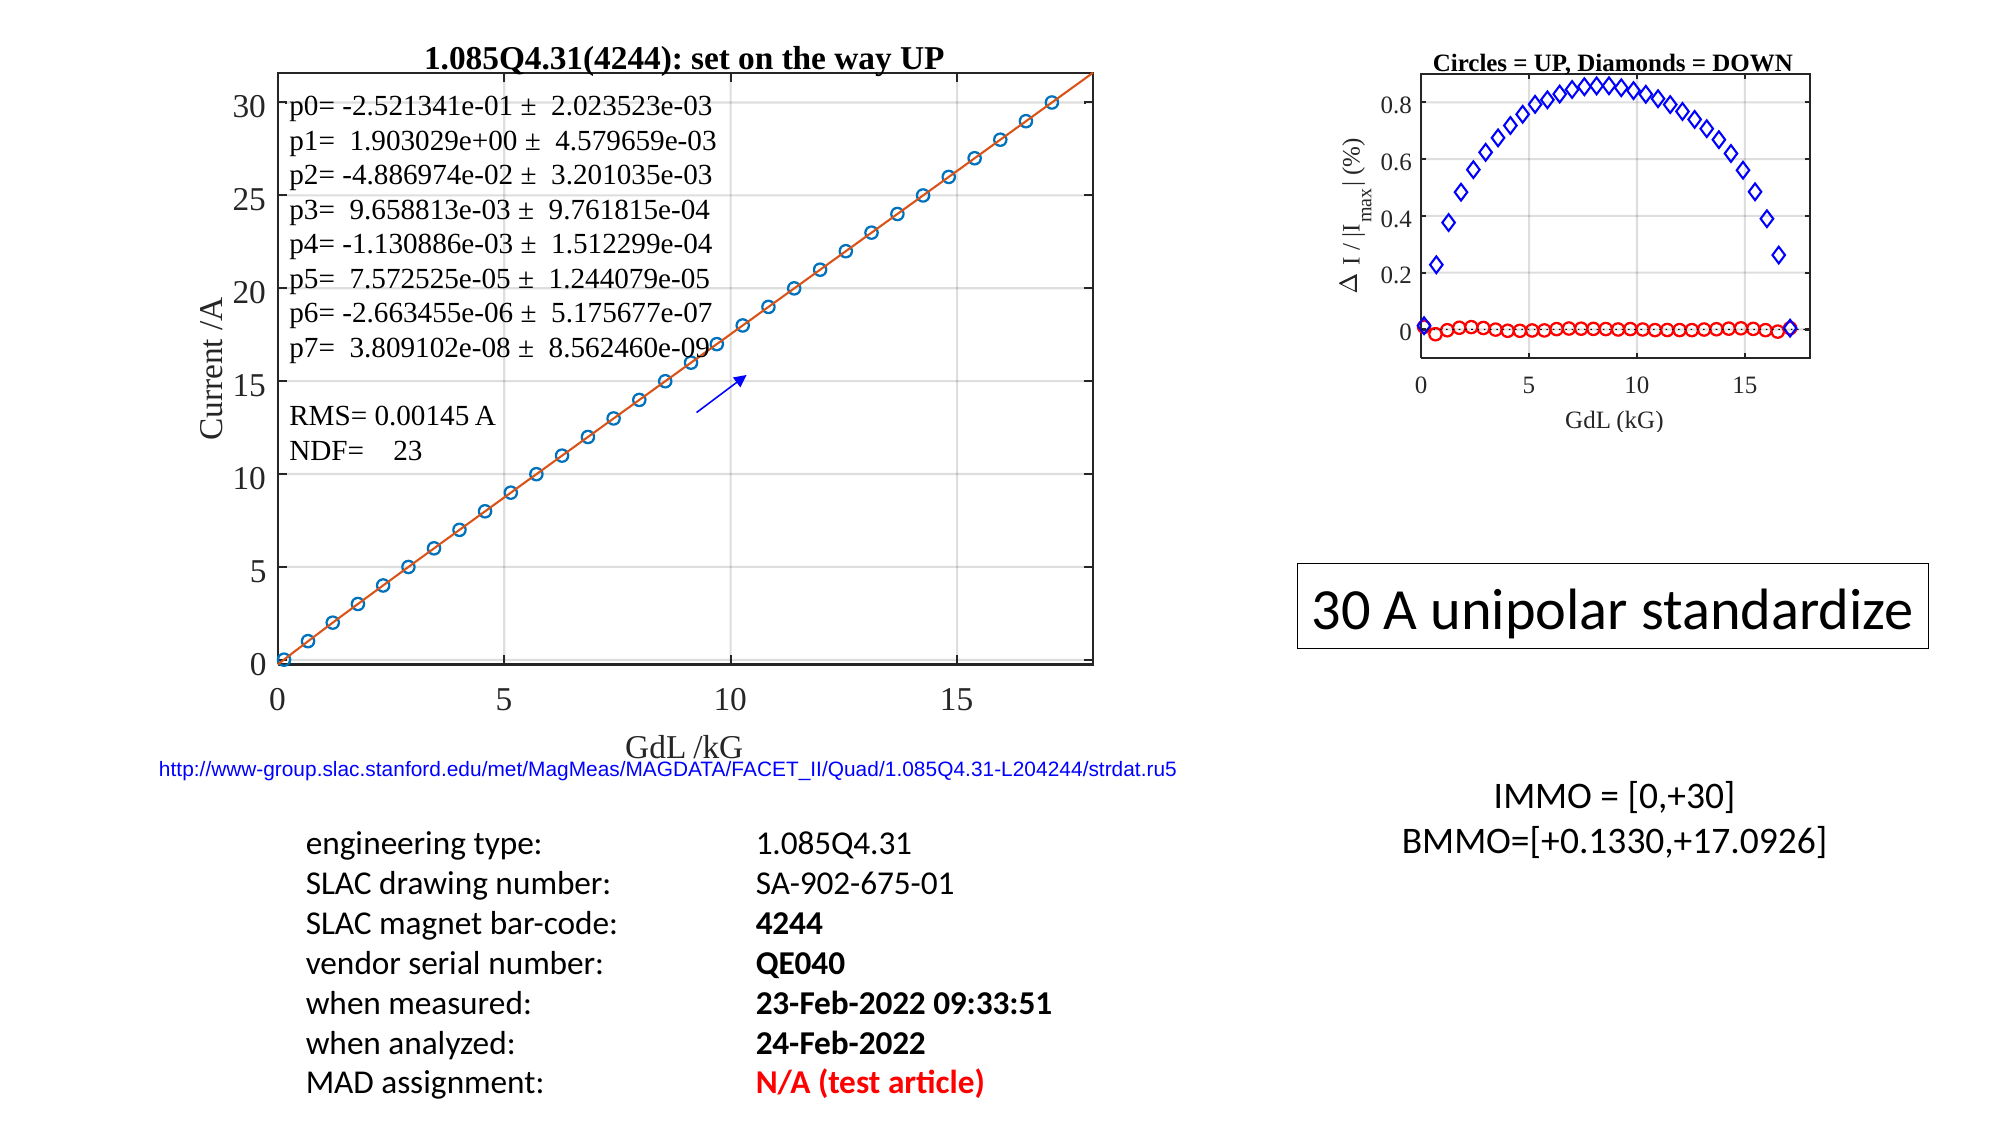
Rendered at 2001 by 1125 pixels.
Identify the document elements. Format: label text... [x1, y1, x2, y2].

text_box IMMO = [0,+30] BMMO=[+0.1330,+17.0926] [1386, 763, 1843, 869]
text_box engineering type: 1.085Q4.31 SLAC drawing number: SA-902-675-01 SLAC magnet bar-code: 4244 vendor serial number: QE040 when measured: 23-Feb-2022 09:33:51 when analyzed: 24-Feb-2022 MAD assignment: N/A (test article) [291, 813, 1068, 1108]
text_box 30 A unipolar standardize [1297, 563, 1929, 649]
picture [1333, 37, 1859, 432]
picture [141, 13, 1192, 801]
